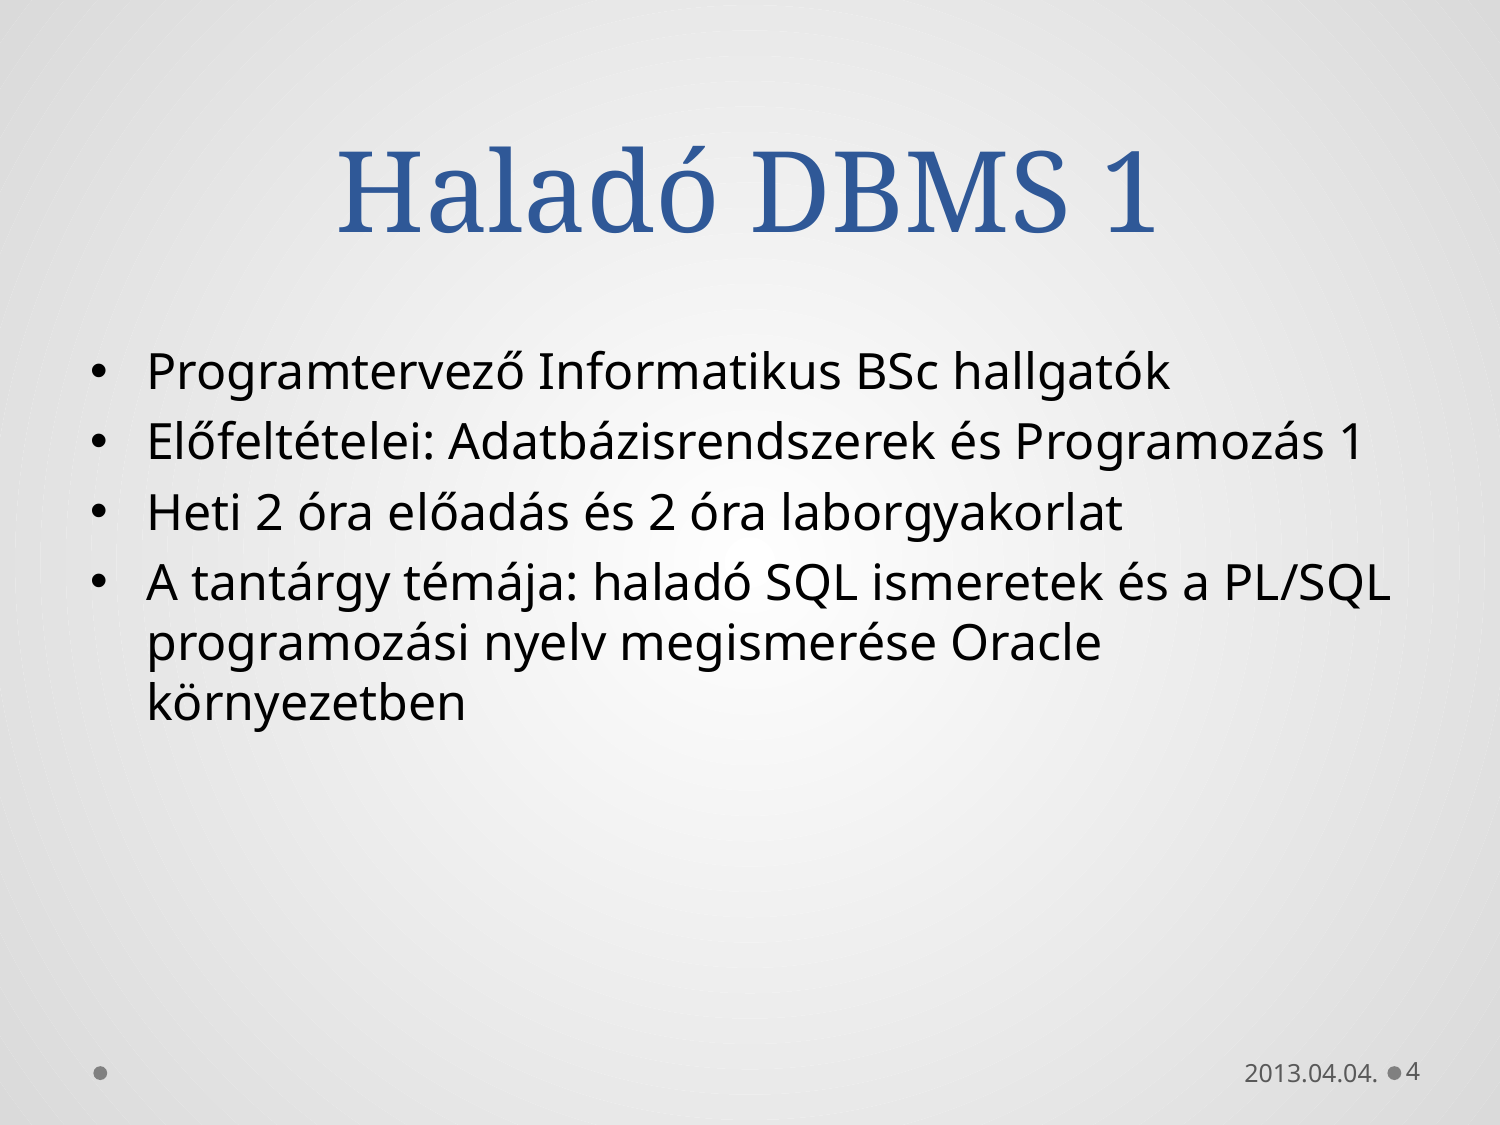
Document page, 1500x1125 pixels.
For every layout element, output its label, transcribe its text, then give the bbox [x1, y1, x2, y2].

list Programtervező Informatikus BSc hallgatók Előfeltételei: Adatbázisrendszerek és Programozás 1 Heti 2 óra előadás és 2 óra laborgyakorlat A tantárgy témája: haladó SQL ismeretek és a PL/SQL programozási nyelv megismerése Oracle környezetben [75, 262, 1425, 1005]
slide_number 4 [1401, 1042, 1494, 1103]
title Haladó DBMS 1 [75, 0, 1425, 262]
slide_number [1043, 1042, 1386, 1103]
